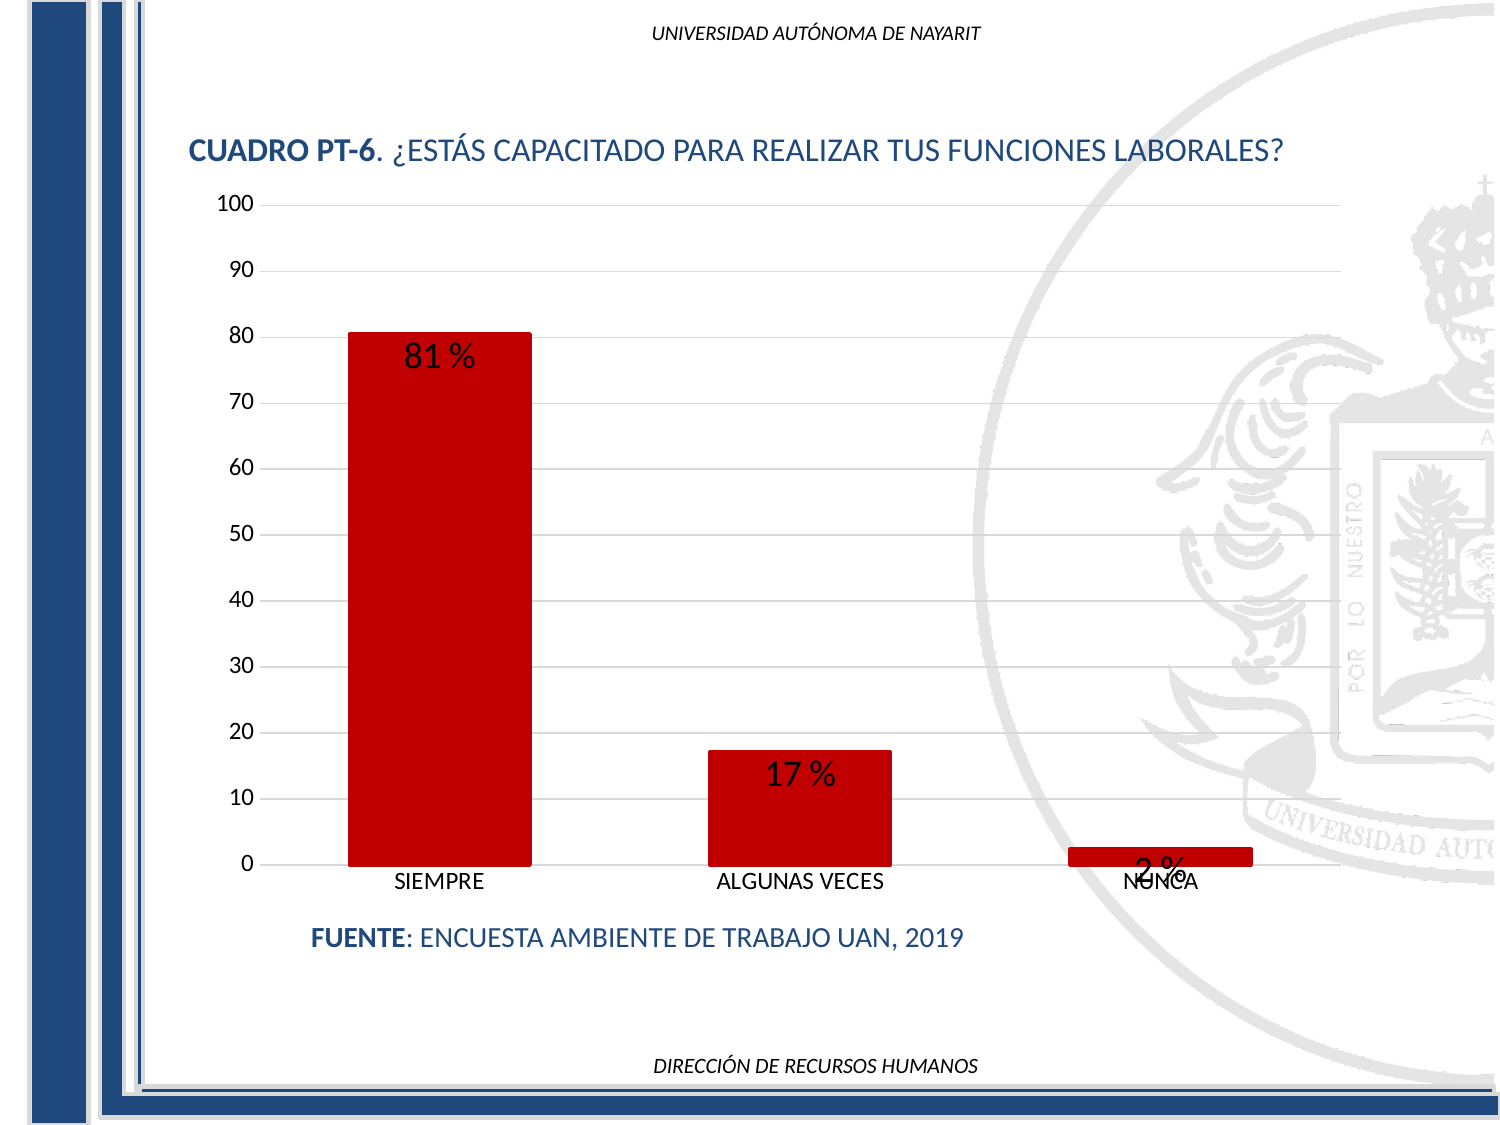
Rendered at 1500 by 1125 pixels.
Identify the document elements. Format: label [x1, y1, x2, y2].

text_box [29, 0, 1500, 1125]
chart [192, 178, 1365, 911]
